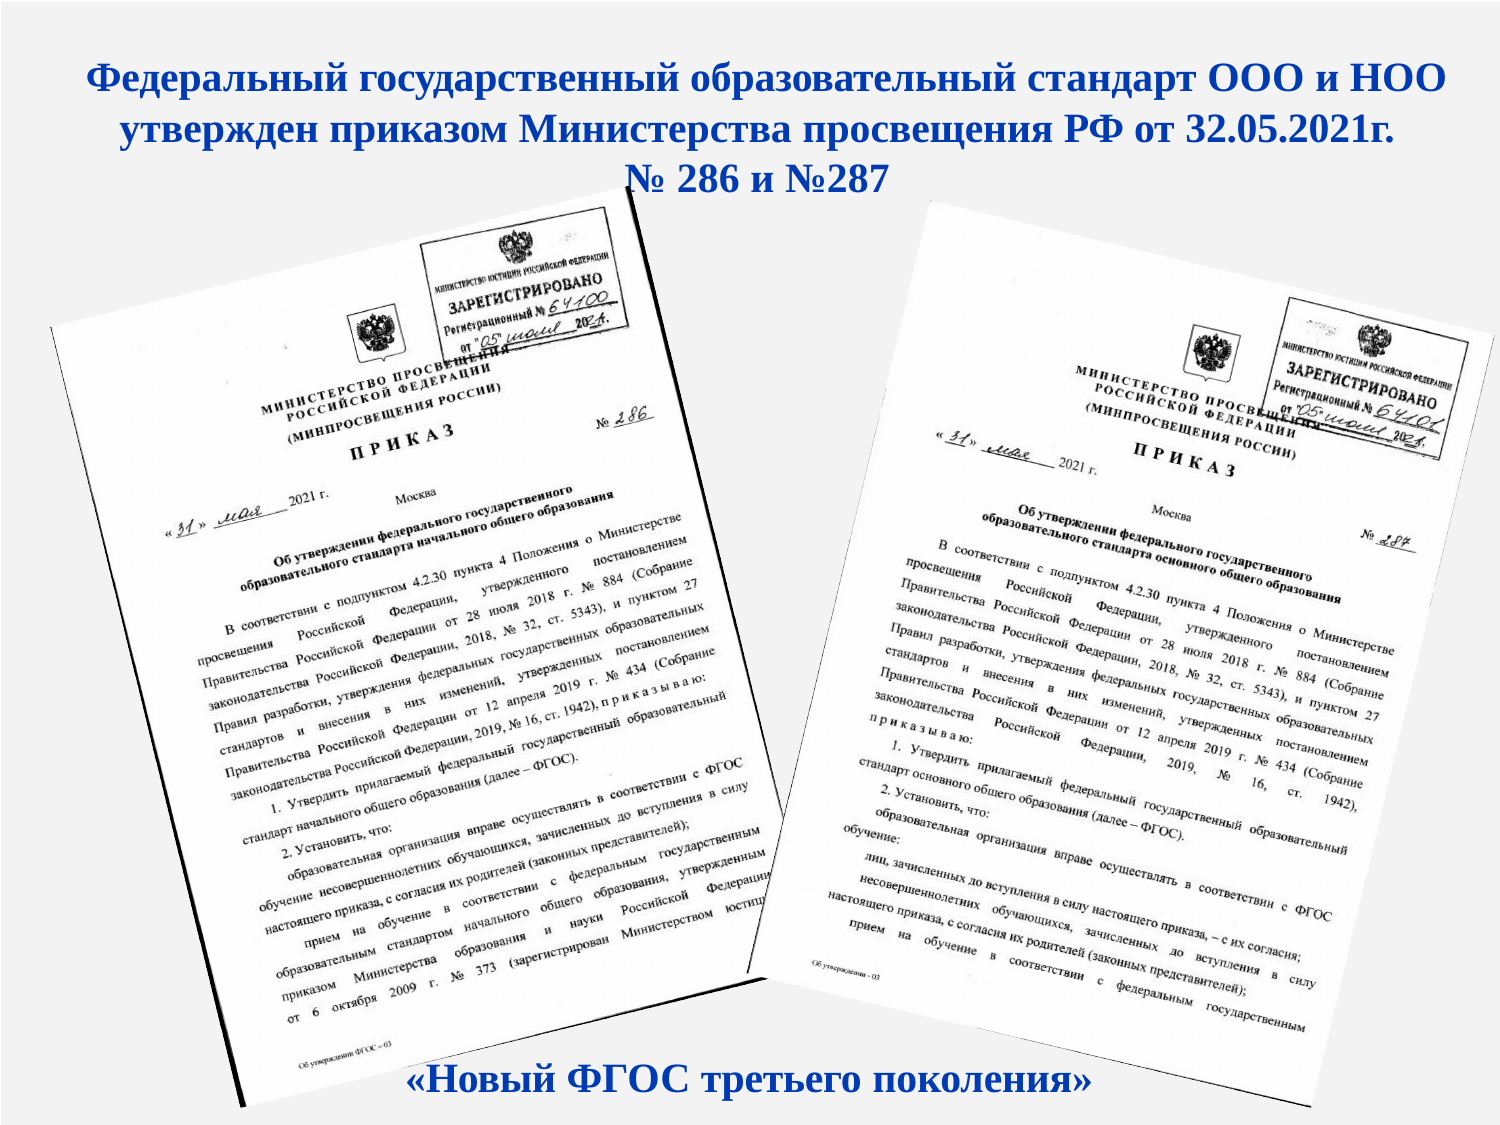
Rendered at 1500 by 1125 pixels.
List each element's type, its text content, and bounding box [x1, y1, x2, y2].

text_box Федеральный государственный образовательный стандарт ООО и НОО утвержден приказом Министерства просвещения РФ от 32.05.2021г. № 286 и №287 [80, 48, 1453, 184]
text_box [1, 1, 1500, 1125]
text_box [49, 185, 1496, 1108]
